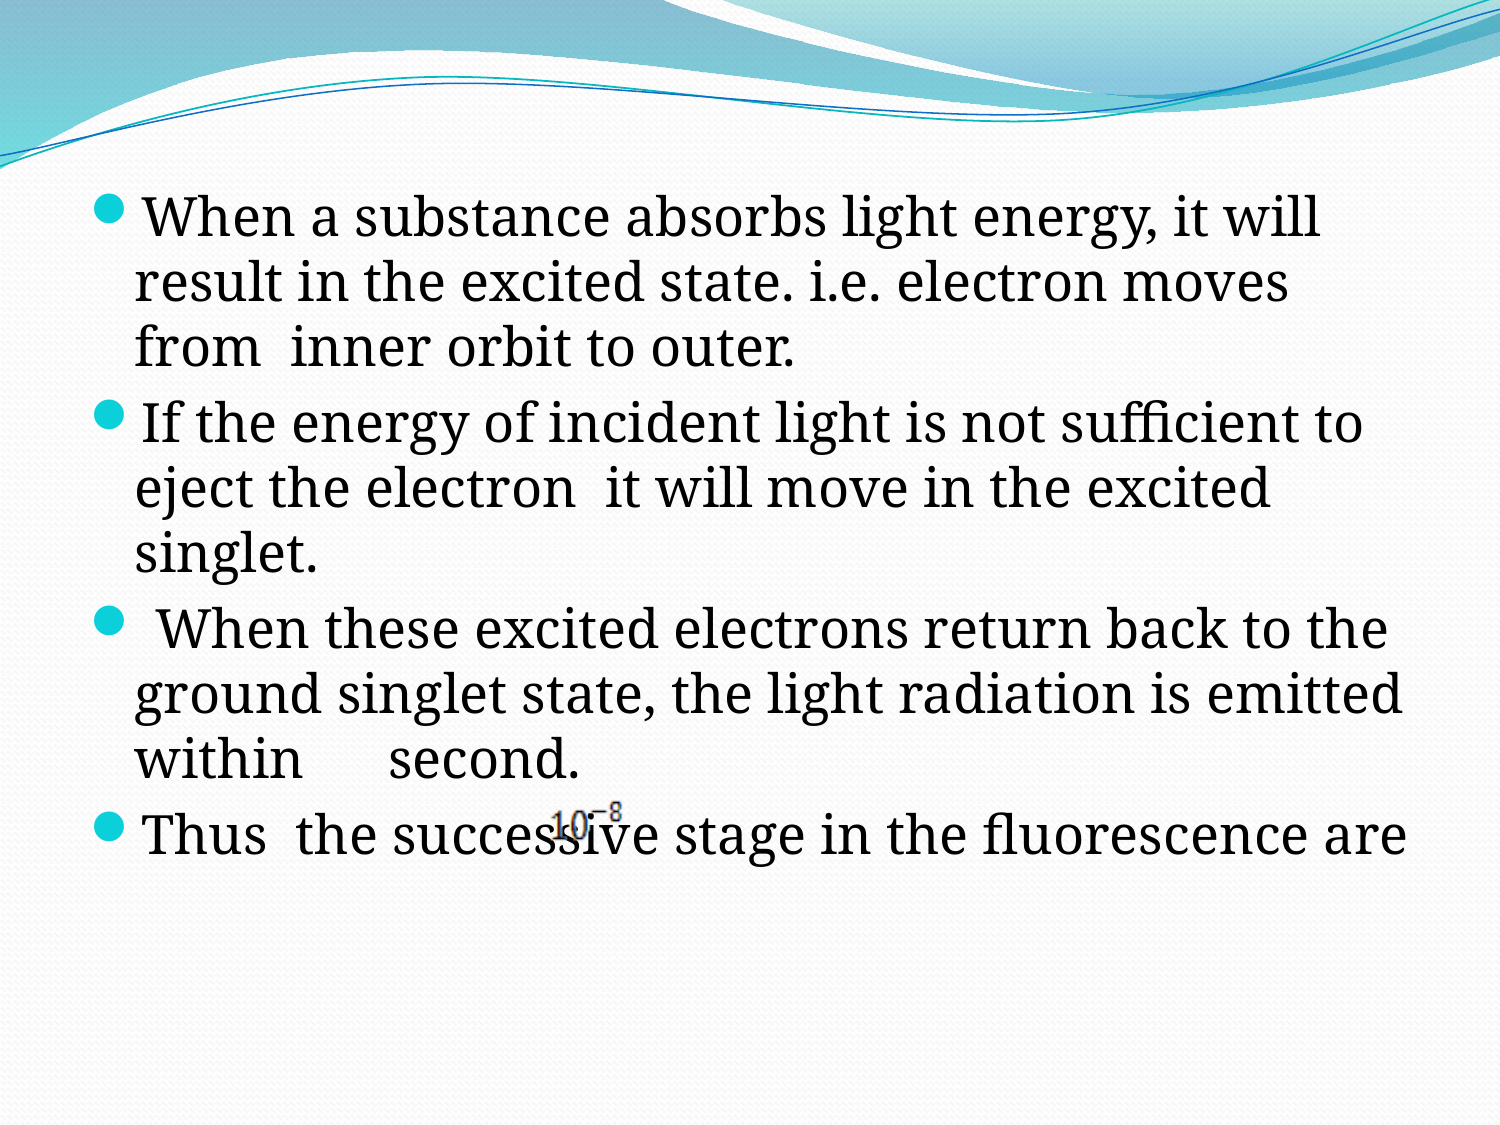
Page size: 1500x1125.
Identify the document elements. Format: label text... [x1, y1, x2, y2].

picture [549, 799, 626, 865]
list x( Photosensitizer) + hv x* x* + A A* + x Examples : 1. chlorophyll acts as photosensitizer Chlorophyll hv Chlorophyll* 6CO2 +6H2O Chlorophyll* C6H12O6 + 6O2+ Chlorophyll [542, 801, 631, 877]
list When a substance absorbs light energy, it will result in the excited state. i.e. electron moves from inner orbit to outer. If the energy of incident light is not sufficient to eject the electron it will move in the excited singlet. When these excited electrons return back to the ground singlet state, the light radiation is emitted within second. Thus the successive stage in the fluorescence are [75, 174, 1425, 1088]
